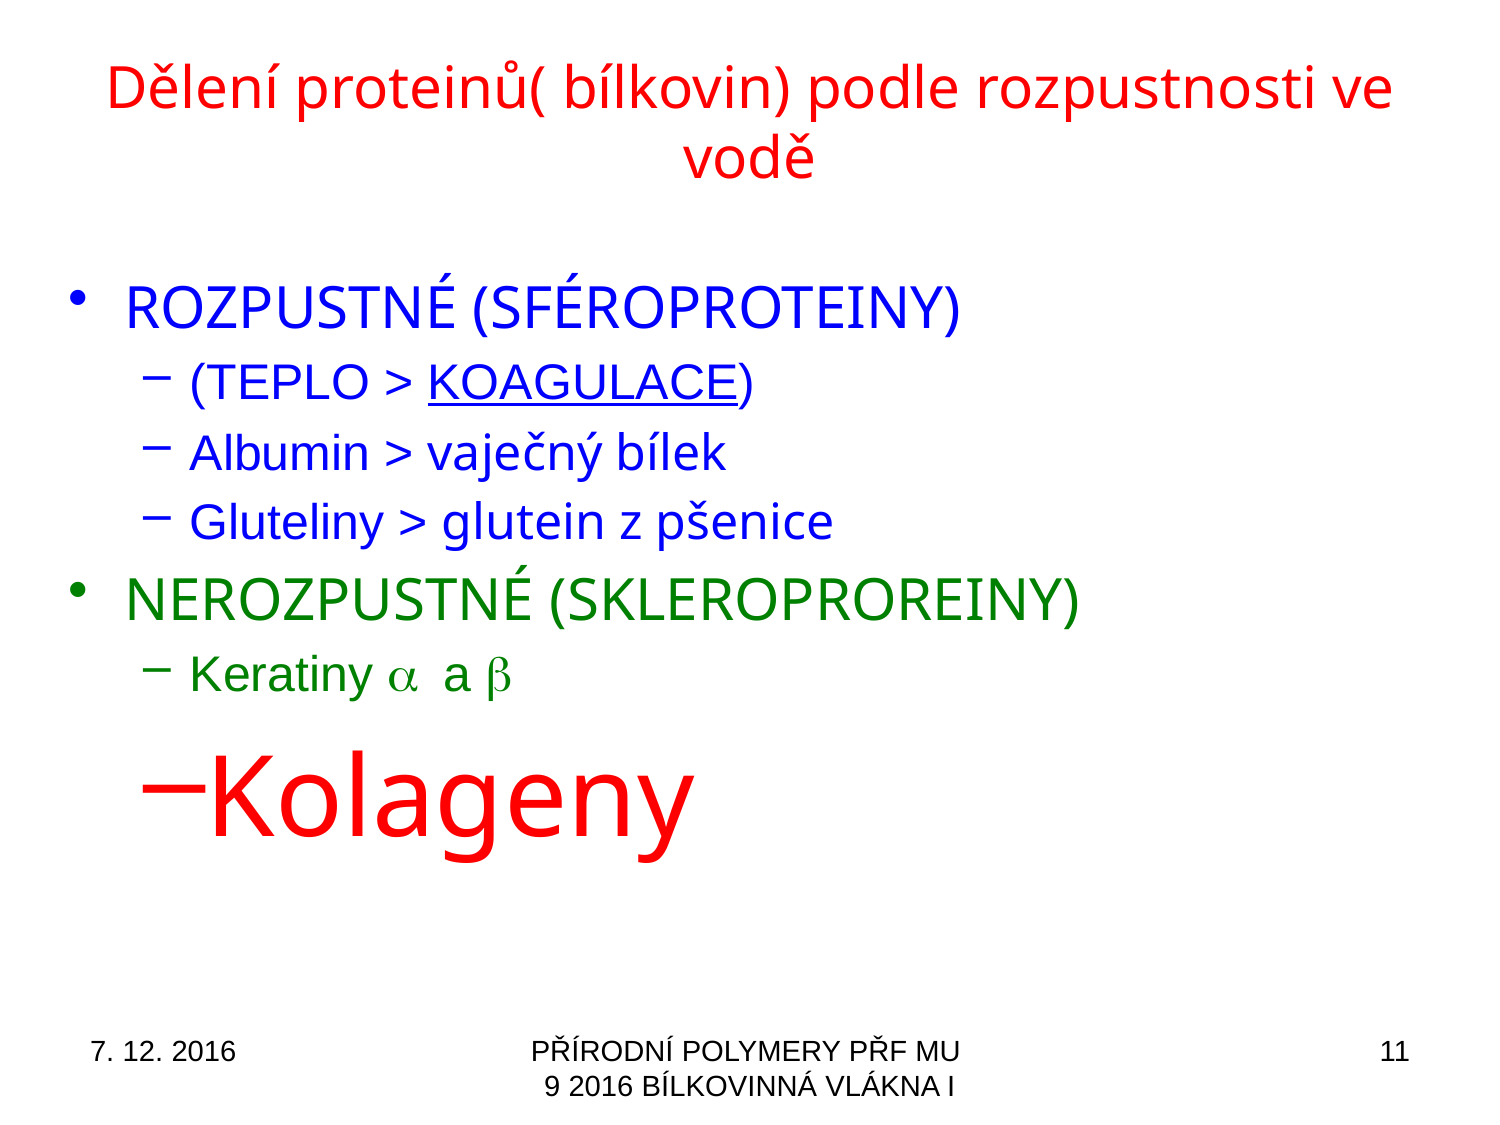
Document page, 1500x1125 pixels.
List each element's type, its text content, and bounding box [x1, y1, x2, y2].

footer PŘÍRODNÍ POLYMERY PŘF MU 9 2016 BÍLKOVINNÁ VLÁKNA I [512, 1024, 988, 1103]
title Dělení proteinů( bílkovin) podle rozpustnosti ve vodě [74, 44, 1426, 197]
slide_number 11 [1074, 1024, 1426, 1103]
list ROZPUSTNÉ (SFÉROPROTEINY) (TEPLO > KOAGULACE) Albumin > vaječný bílek Gluteliny > glutein z pšenice NEROZPUSTNÉ (SKLEROPROREINY) Keratiny a a b Kolageny [52, 262, 1459, 1006]
slide_number 7. 12. 2016 [74, 1024, 426, 1103]
